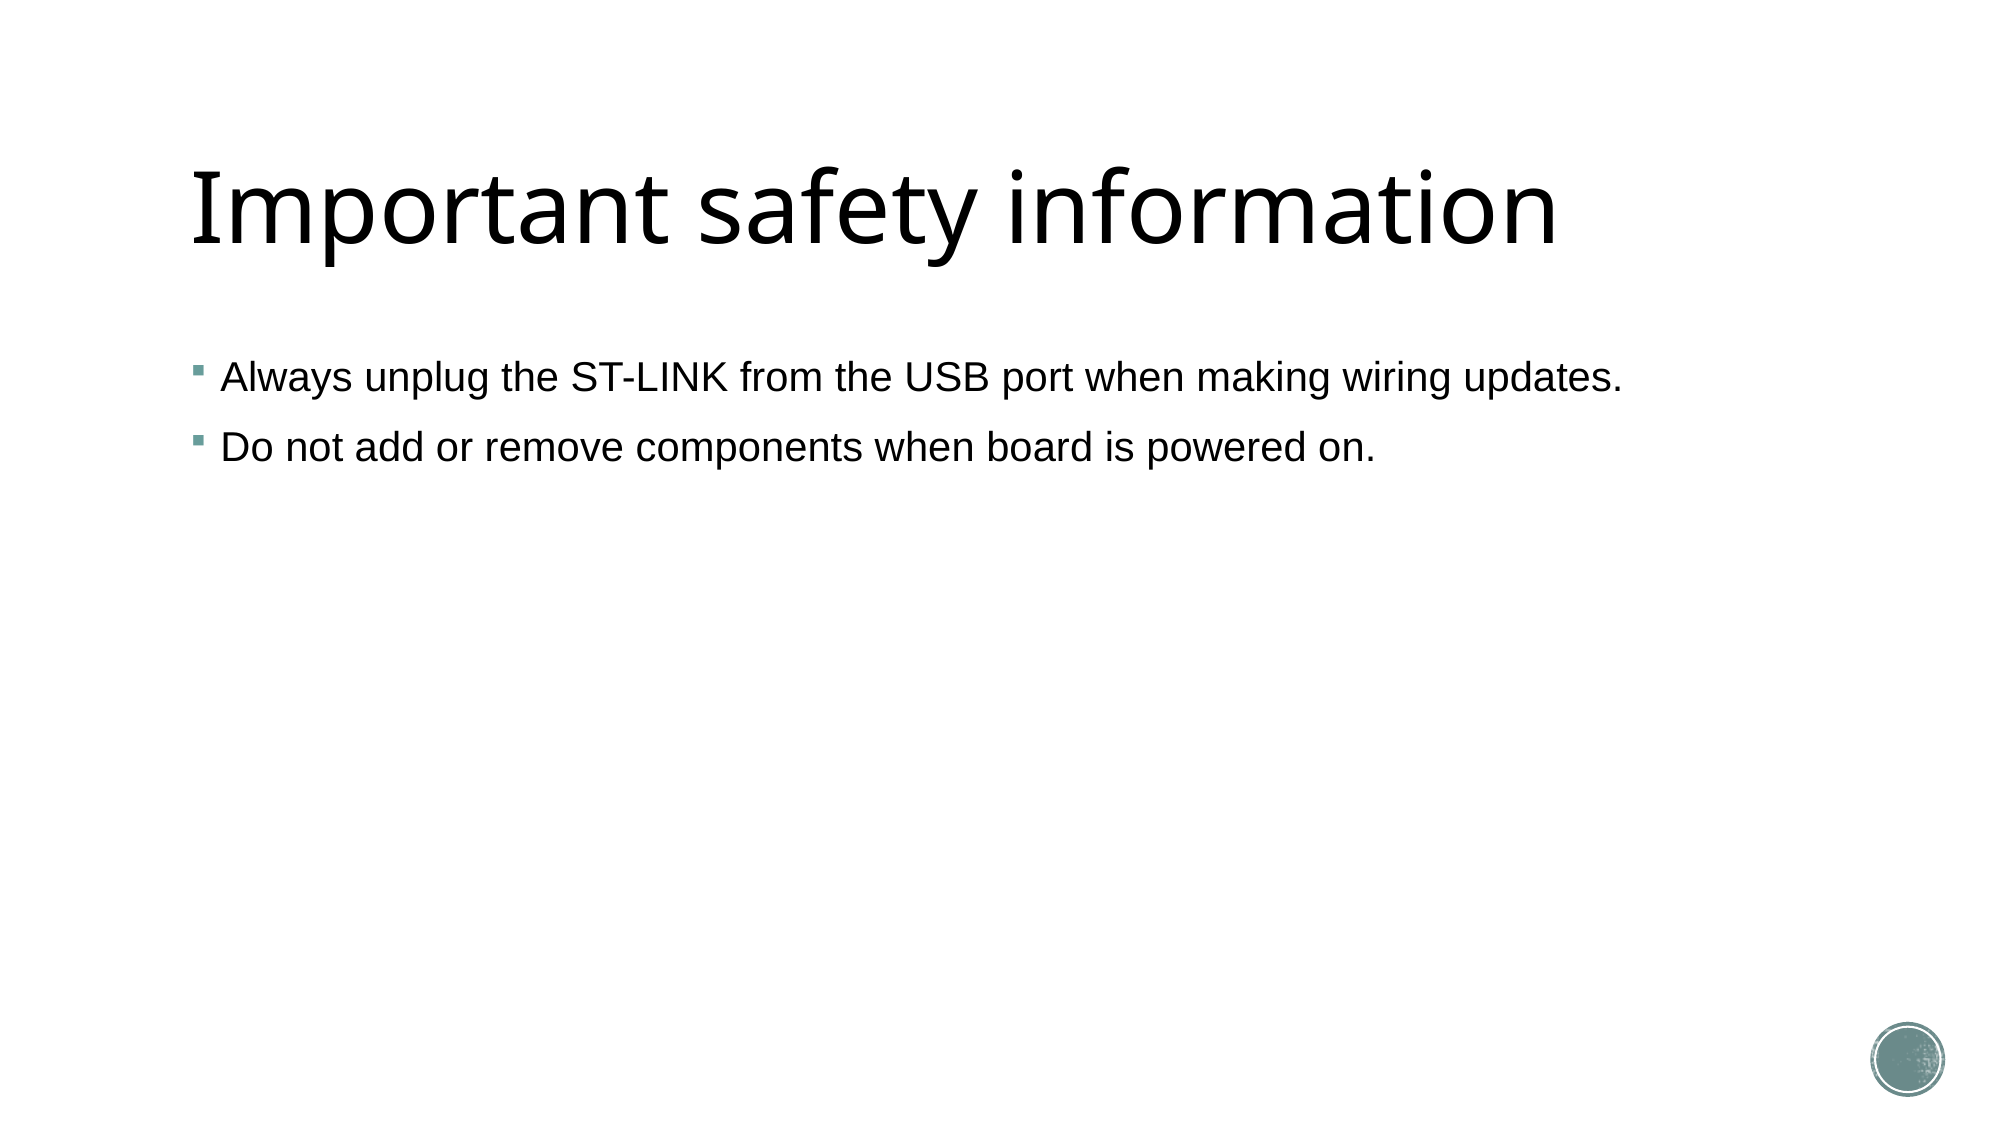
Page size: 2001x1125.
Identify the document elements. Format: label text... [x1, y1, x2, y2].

list Always unplug the ST-LINK from the USB port when making wiring updates. Do not add or remove components when board is powered on. [175, 348, 1826, 1013]
title Important safety information [175, 79, 1826, 344]
